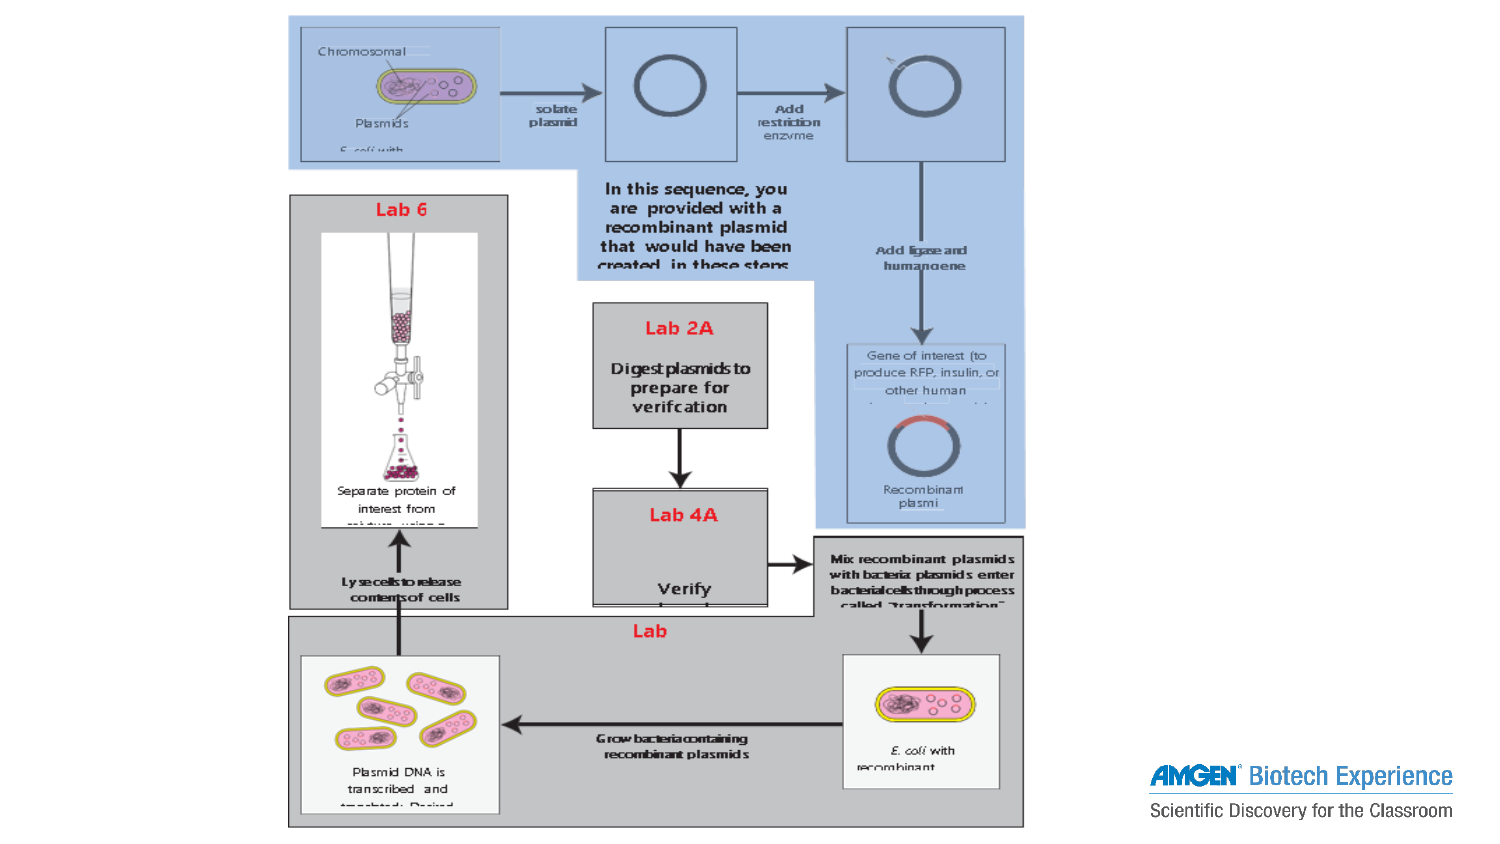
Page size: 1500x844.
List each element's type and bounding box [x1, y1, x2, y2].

picture [288, 15, 1027, 830]
picture [1149, 764, 1453, 820]
